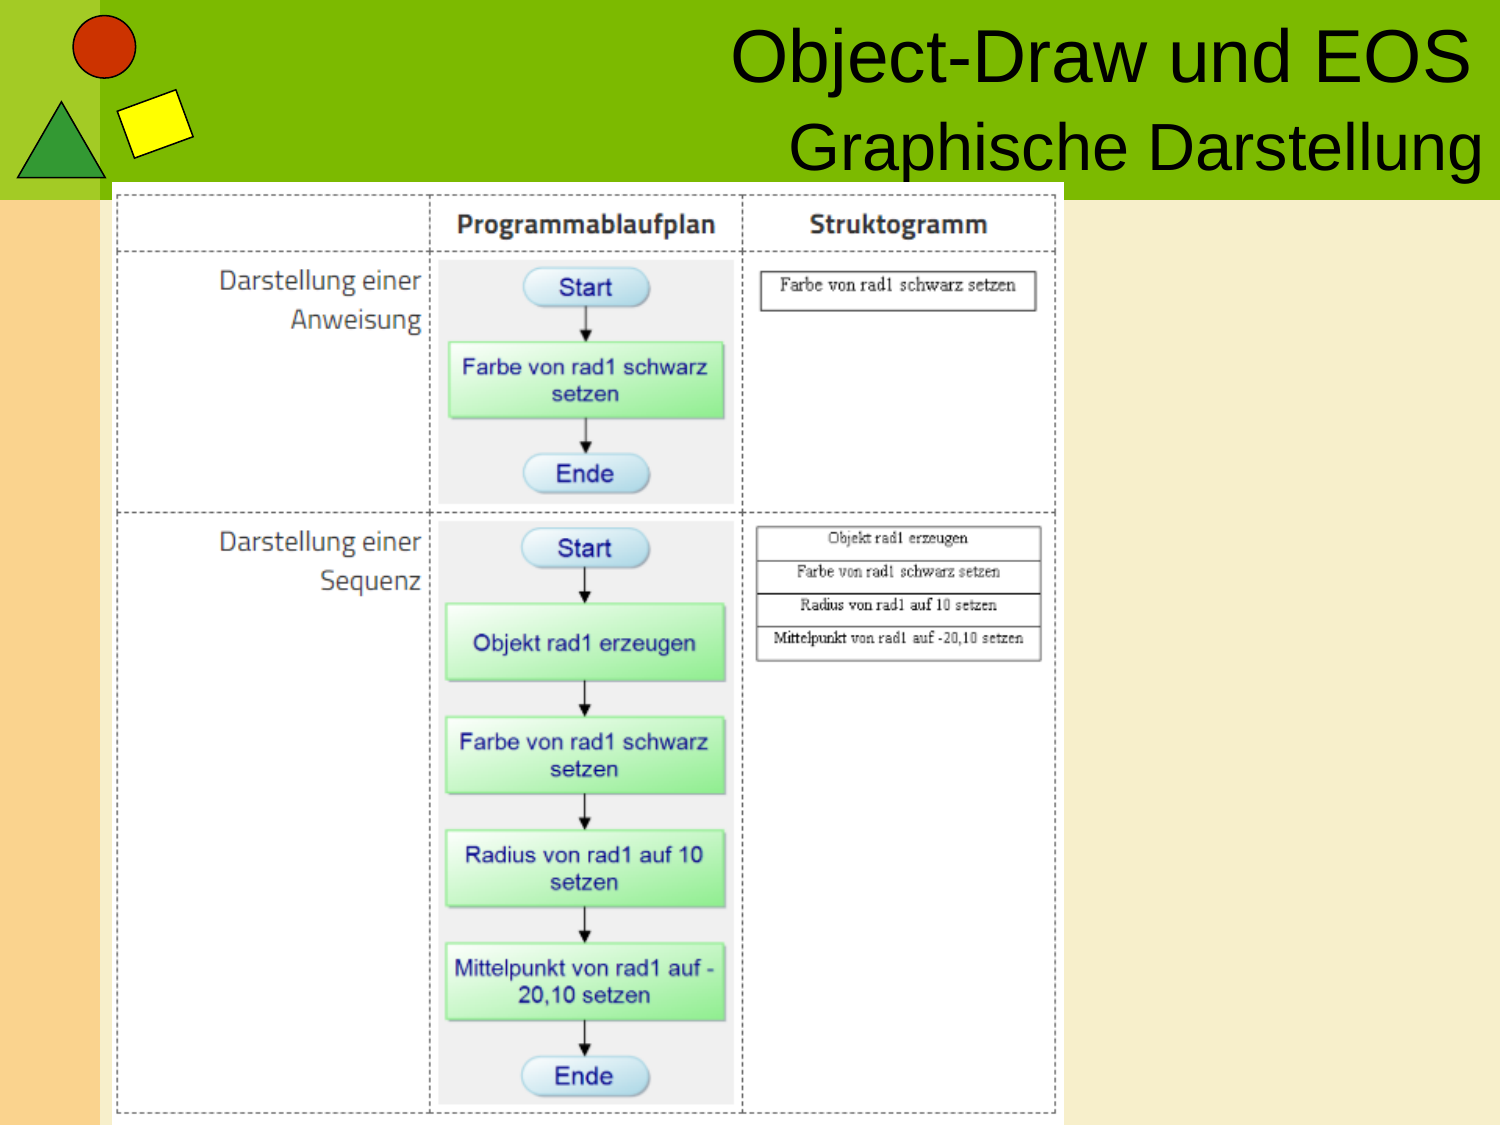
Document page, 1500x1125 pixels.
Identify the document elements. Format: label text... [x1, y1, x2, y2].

picture [112, 182, 1064, 1125]
title Graphische Darstellung [200, 99, 1500, 188]
